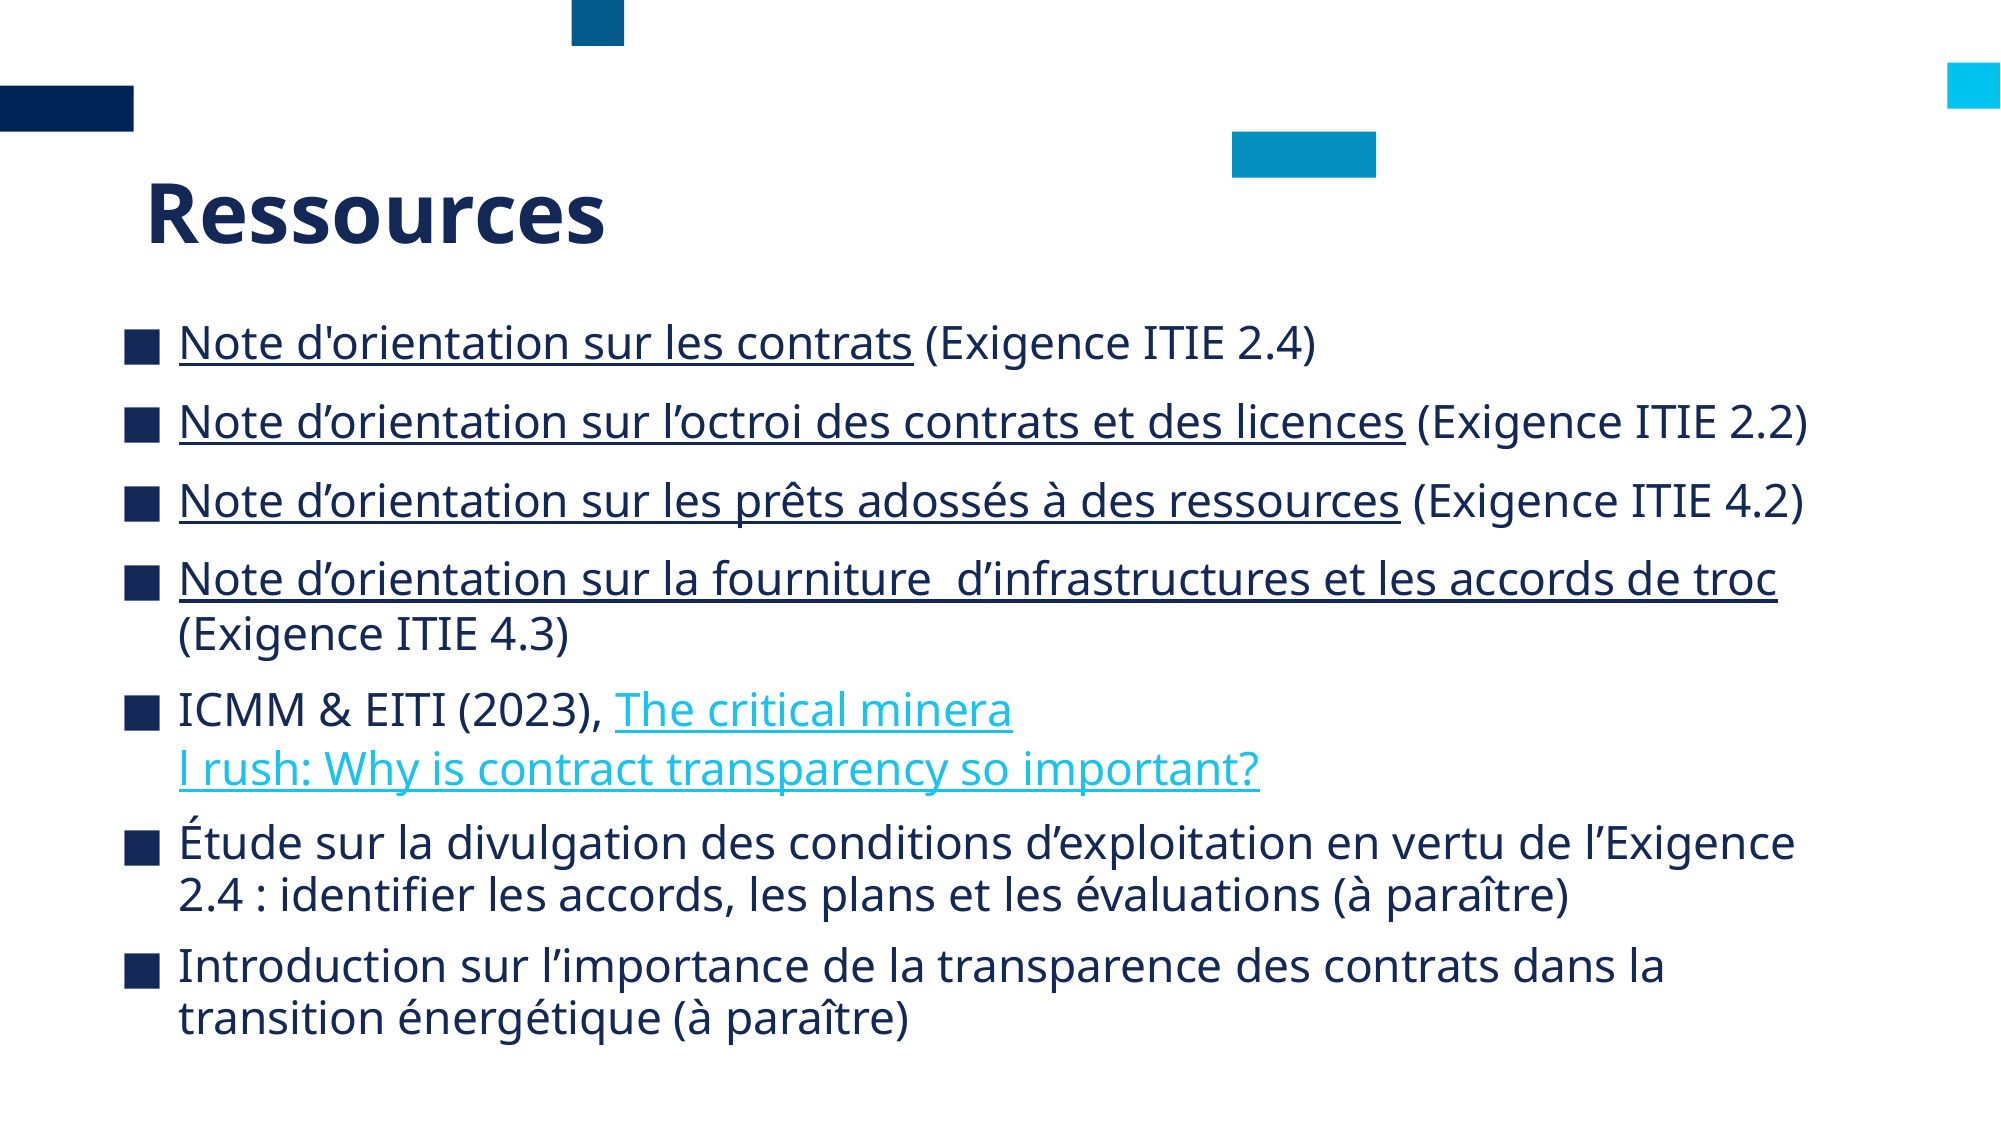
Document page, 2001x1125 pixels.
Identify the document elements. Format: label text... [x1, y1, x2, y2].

list Note d'orientation sur les contrats (Exigence ITIE 2.4) Note d’orientation sur l’octroi des contrats et des licences (Exigence ITIE 2.2) Note d’orientation sur les prêts adossés à des ressources (Exigence ITIE 4.2) Note d’orientation sur la fourniture d’infrastructures et les accords de troc (Exigence ITIE 4.3) ICMM & EITI (2023), The critical mineral rush: Why is contract transparency so important? Étude sur la divulgation des conditions d’exploitation en vertu de l’Exigence 2.4 : identifier les accords, les plans et les évaluations (à paraître) Introduction sur l’importance de la transparence des contrats dans la transition énergétique (à paraître) [105, 306, 1895, 1057]
title Ressources [129, 164, 1919, 276]
